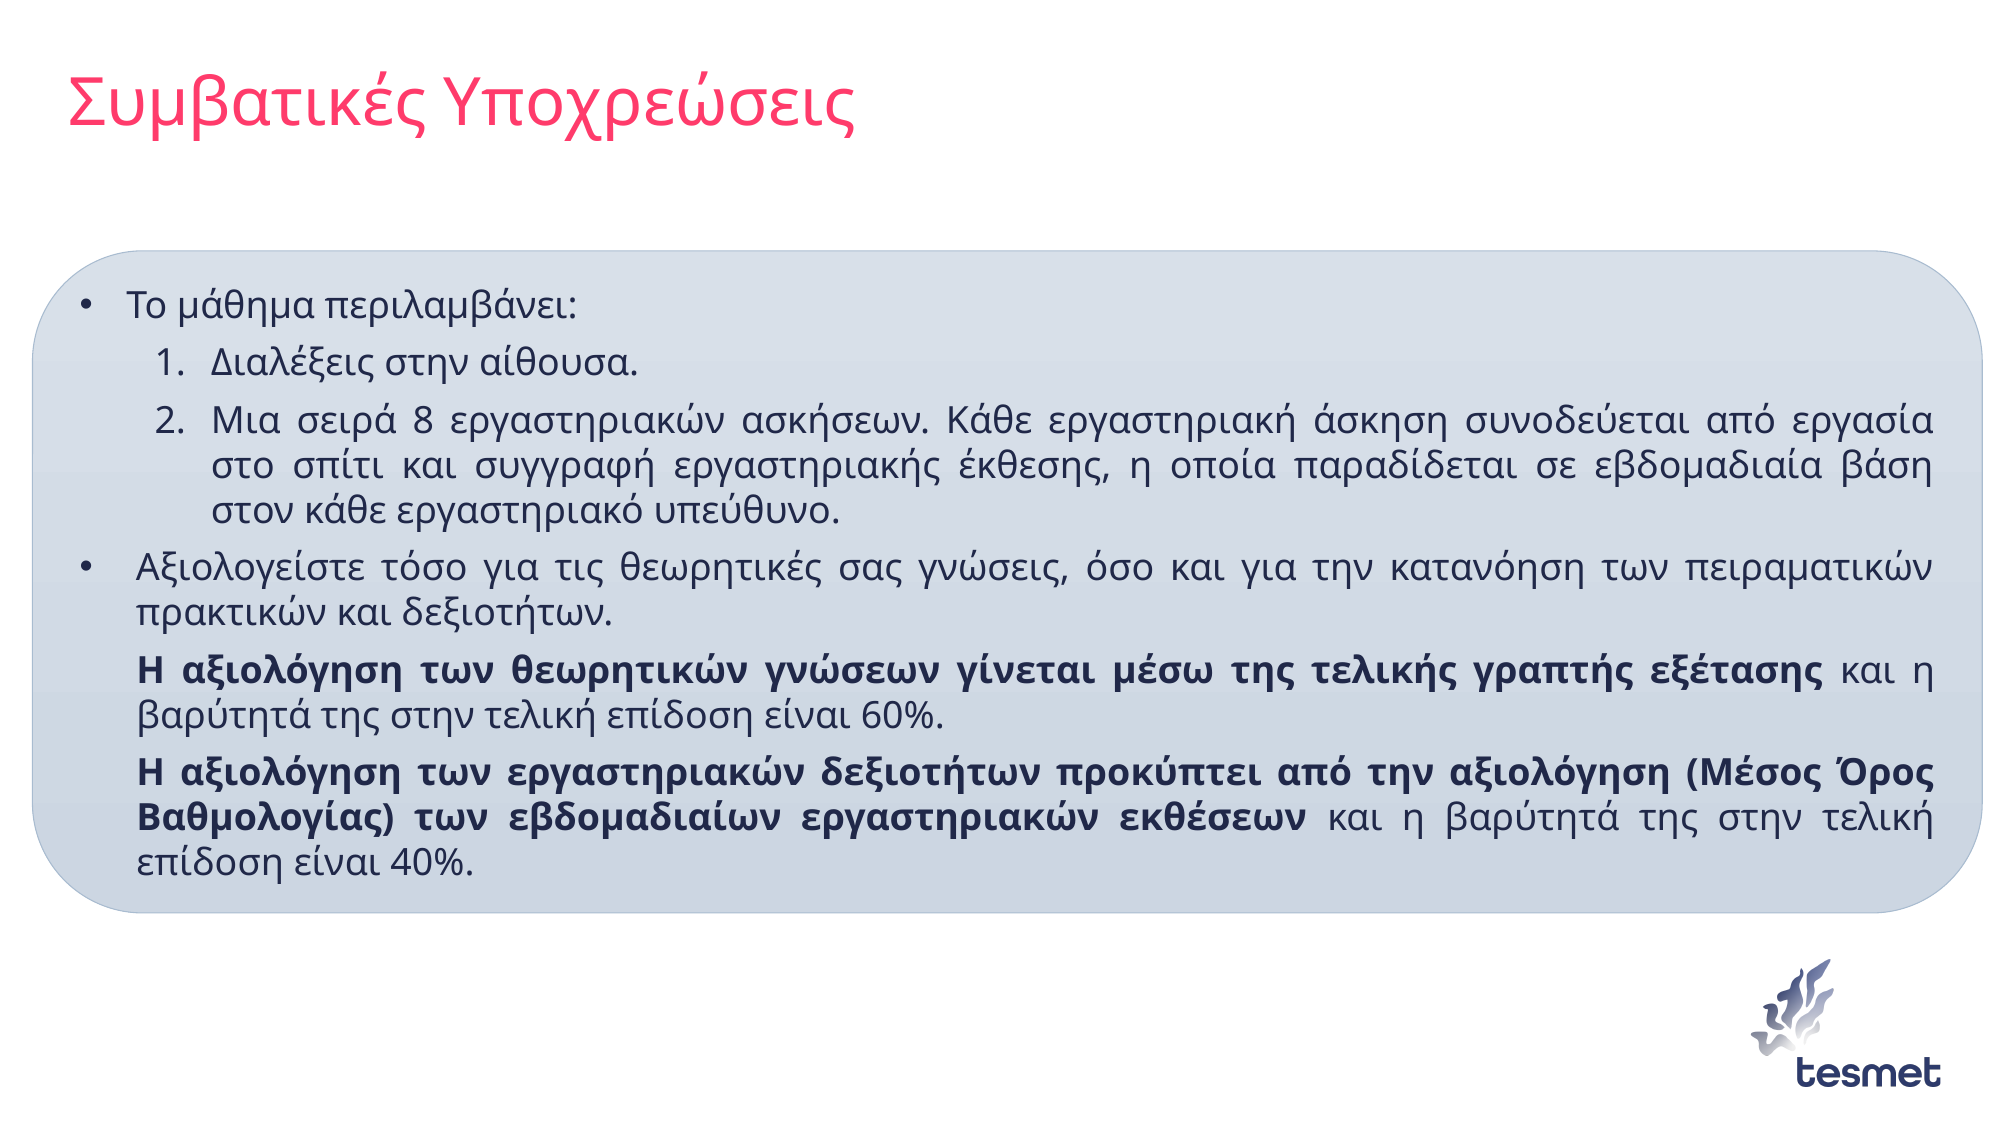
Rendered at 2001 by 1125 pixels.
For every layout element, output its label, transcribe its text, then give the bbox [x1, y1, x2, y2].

title Συμβατικές Υποχρεώσεις [53, 59, 1779, 222]
text_box Το μάθημα περιλαμβάνει: Διαλέξεις στην αίθουσα. Μια σειρά 8 εργαστηριακών ασκήσεων. Κάθε εργαστηριακή άσκηση συνοδεύεται από εργασία στο σπίτι και συγγραφή εργαστηριακής έκθεσης, η οποία παραδίδεται σε εβδομαδιαία βάση στον κάθε εργαστηριακό υπεύθυνο. Αξιολογείστε τόσο για τις θεωρητικές σας γνώσεις, όσο και για την κατανόηση των πειραματικών πρακτικών και δεξιοτήτων. Η αξιολόγηση των θεωρητικών γνώσεων γίνεται μέσω της τελικής γραπτής εξέτασης και η βαρύτητά της στην τελική επίδοση είναι 60%. Η αξιολόγηση των εργαστηριακών δεξιοτήτων προκύπτει από την αξιολόγηση (Μέσος Όρος Βαθμολογίας) των εβδομαδιαίων εργαστηριακών εκθέσεων και η βαρύτητά της στην τελική επίδοση είναι 40%. [31, 250, 1983, 914]
